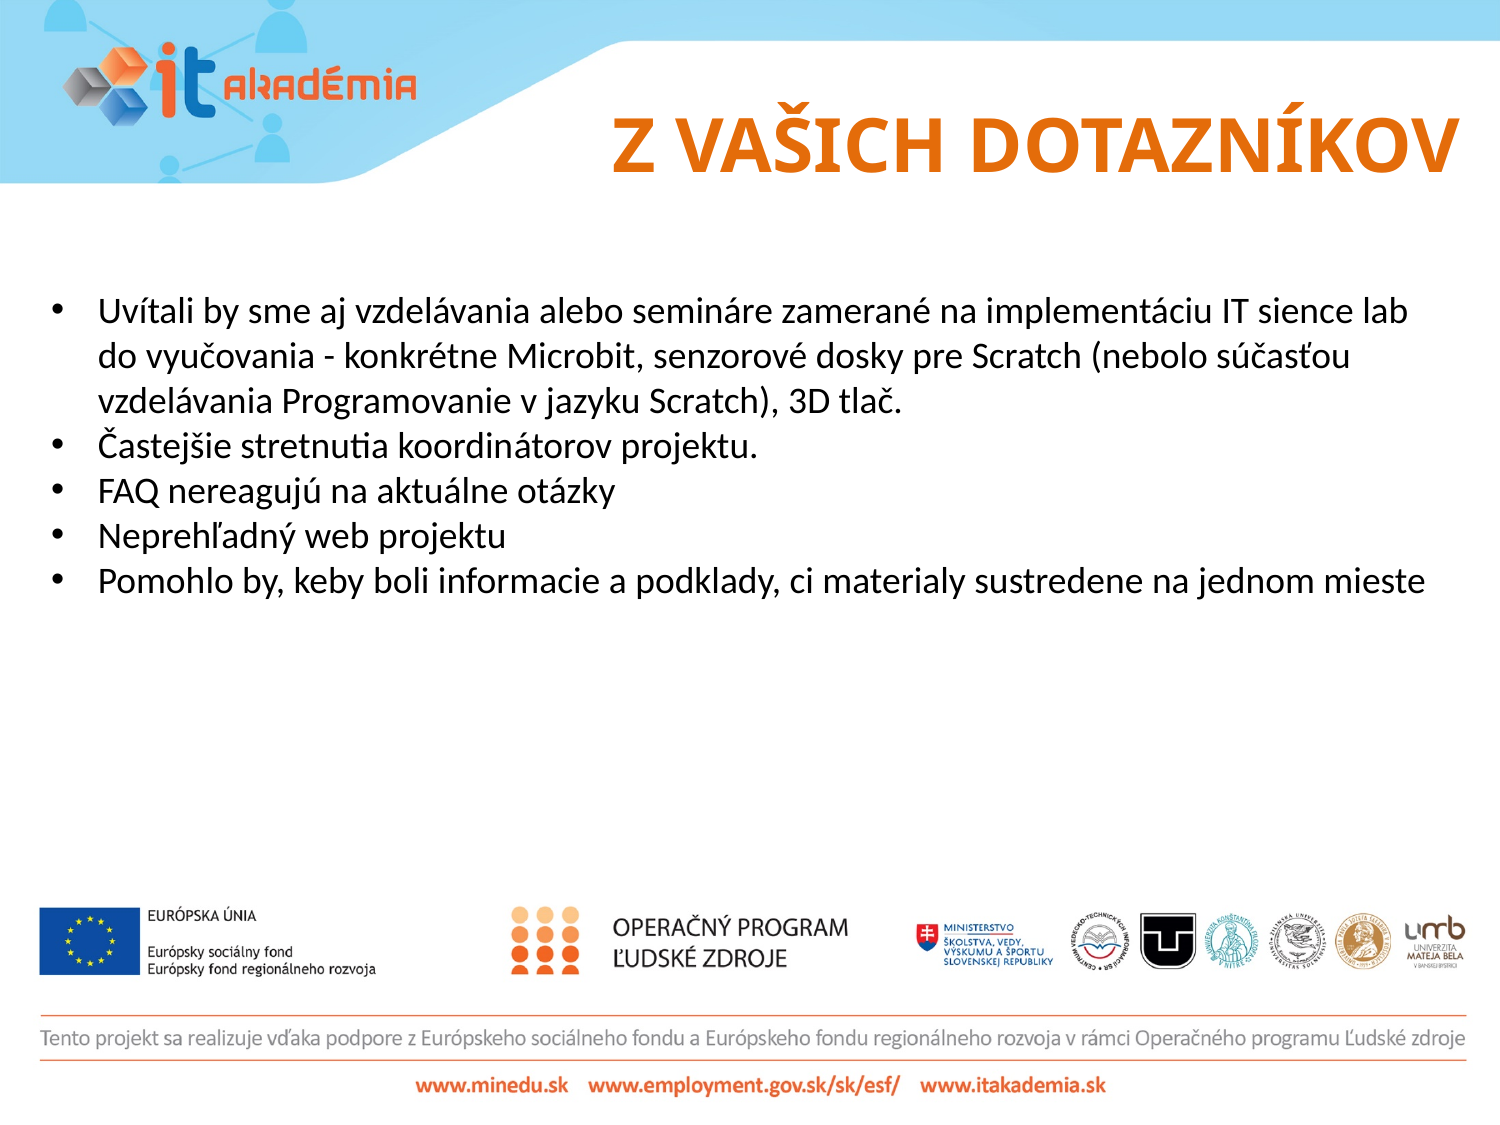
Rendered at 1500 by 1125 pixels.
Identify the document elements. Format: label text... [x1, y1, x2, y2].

list [15, 90, 1483, 1036]
text_box Uvítali by sme aj vzdelávania alebo semináre zamerané na implementáciu IT sience lab do vyučovania - konkrétne Microbit, senzorové dosky pre Scratch (nebolo súčasťou vzdelávania Programovanie v jazyku Scratch), 3D tlač. Častejšie stretnutia koordinátorov projektu. FAQ nereagujú na aktuálne otázky Neprehľadný web projektu Pomohlo by, keby boli informacie a podklady, ci materialy sustredene na jednom mieste [36, 278, 1465, 639]
title Z VAŠICH DOTAZNÍKOV [483, 100, 1476, 196]
picture [0, 0, 1500, 1125]
